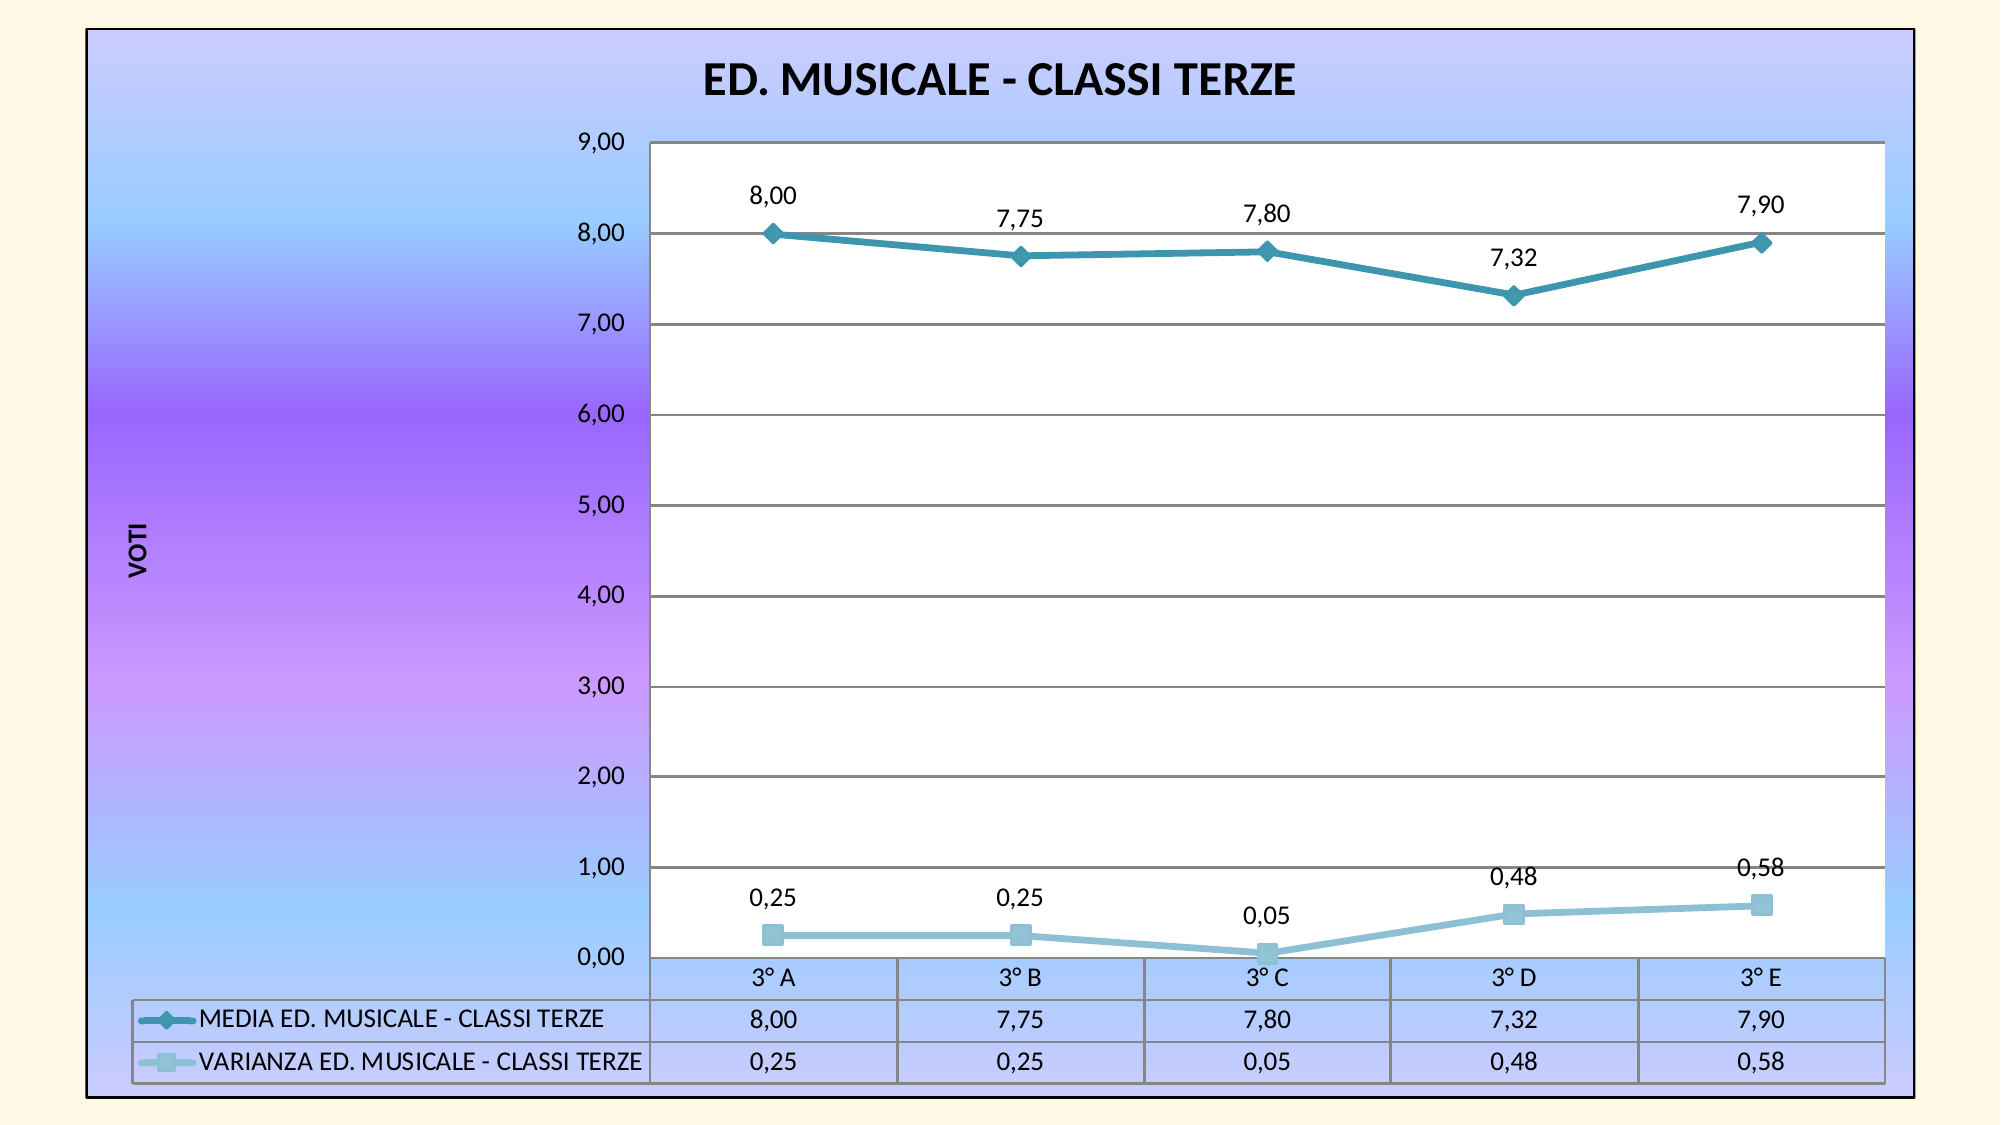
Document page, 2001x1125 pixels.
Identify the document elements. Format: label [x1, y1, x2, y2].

picture [84, 26, 1916, 1098]
